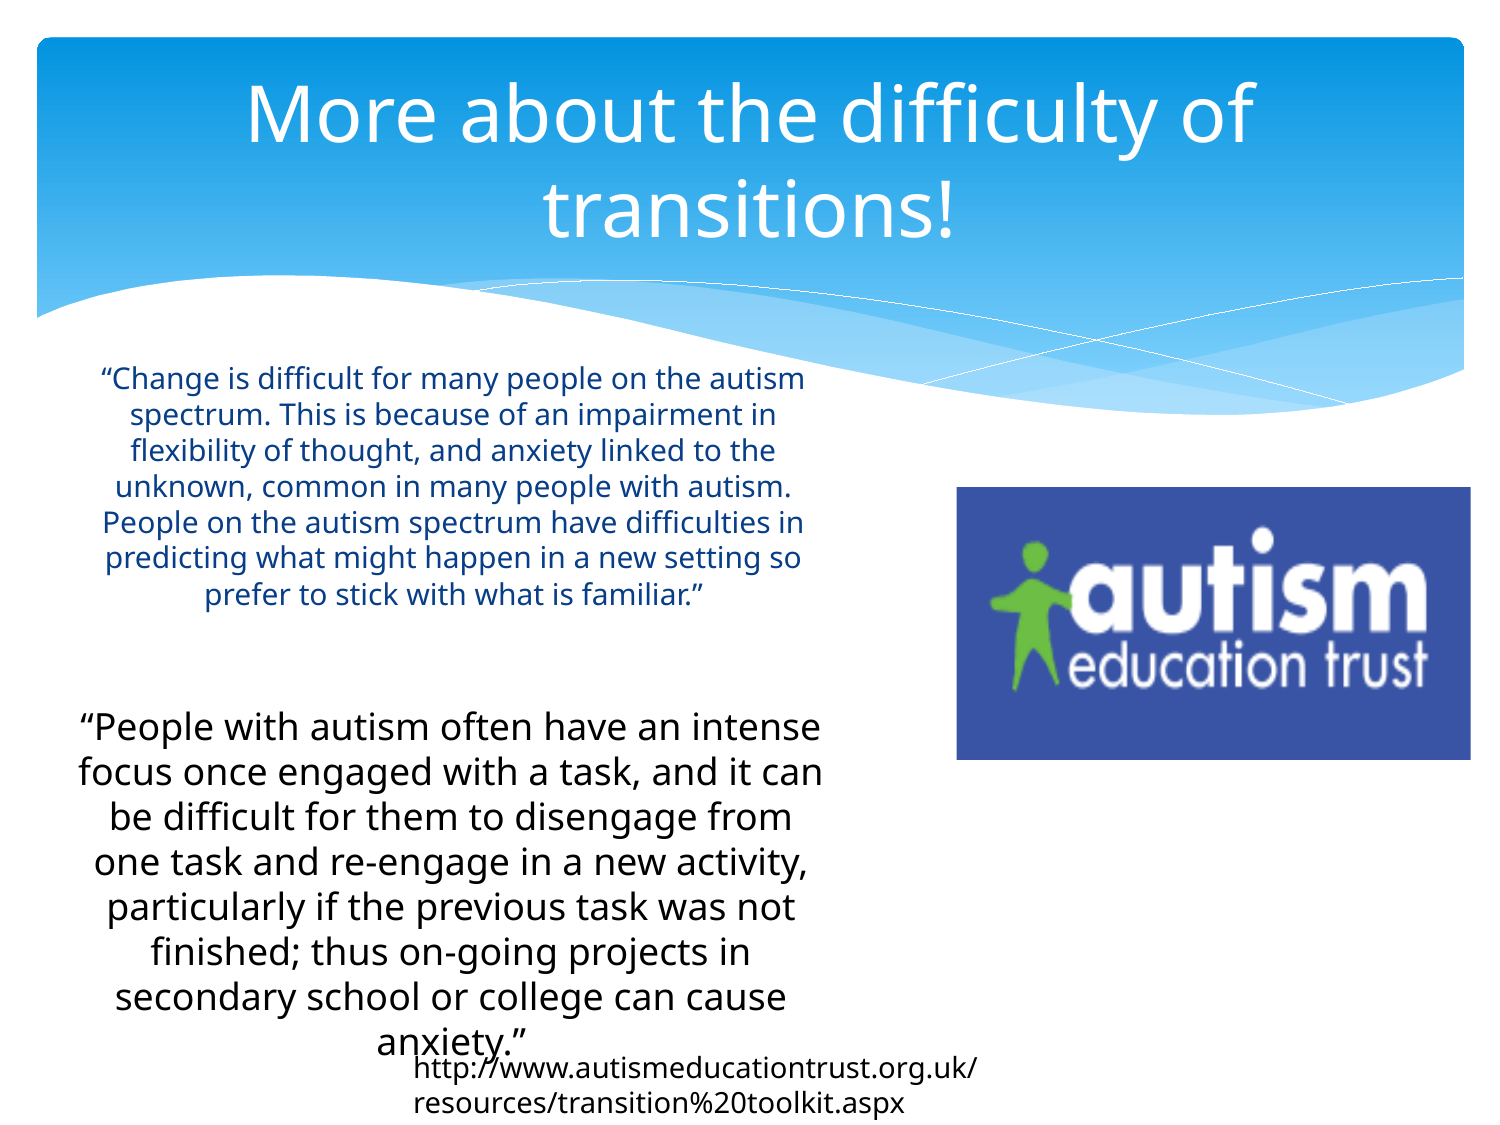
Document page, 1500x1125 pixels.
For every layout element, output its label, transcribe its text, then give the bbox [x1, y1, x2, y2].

title More about the difficulty of transitions! [75, 55, 1425, 261]
picture [956, 486, 1471, 761]
list “Change is difficult for many people on the autism spectrum. This is because of an impairment in flexibility of thought, and anxiety linked to the unknown, common in many people with autism. People on the autism spectrum have difficulties in predicting what might happen in a new setting so prefer to stick with what is familiar.” [58, 351, 849, 624]
text_box http://www.autismeducationtrust.org.uk/resources/transition%20toolkit.aspx [398, 1042, 1130, 1125]
text_box “People with autism often have an intense focus once engaged with a task, and it can be difficult for them to disengage from one task and re-engage in a new activity, particularly if the previous task was not finished; thus on-going projects in secondary school or college can cause anxiety.” [58, 695, 845, 1071]
